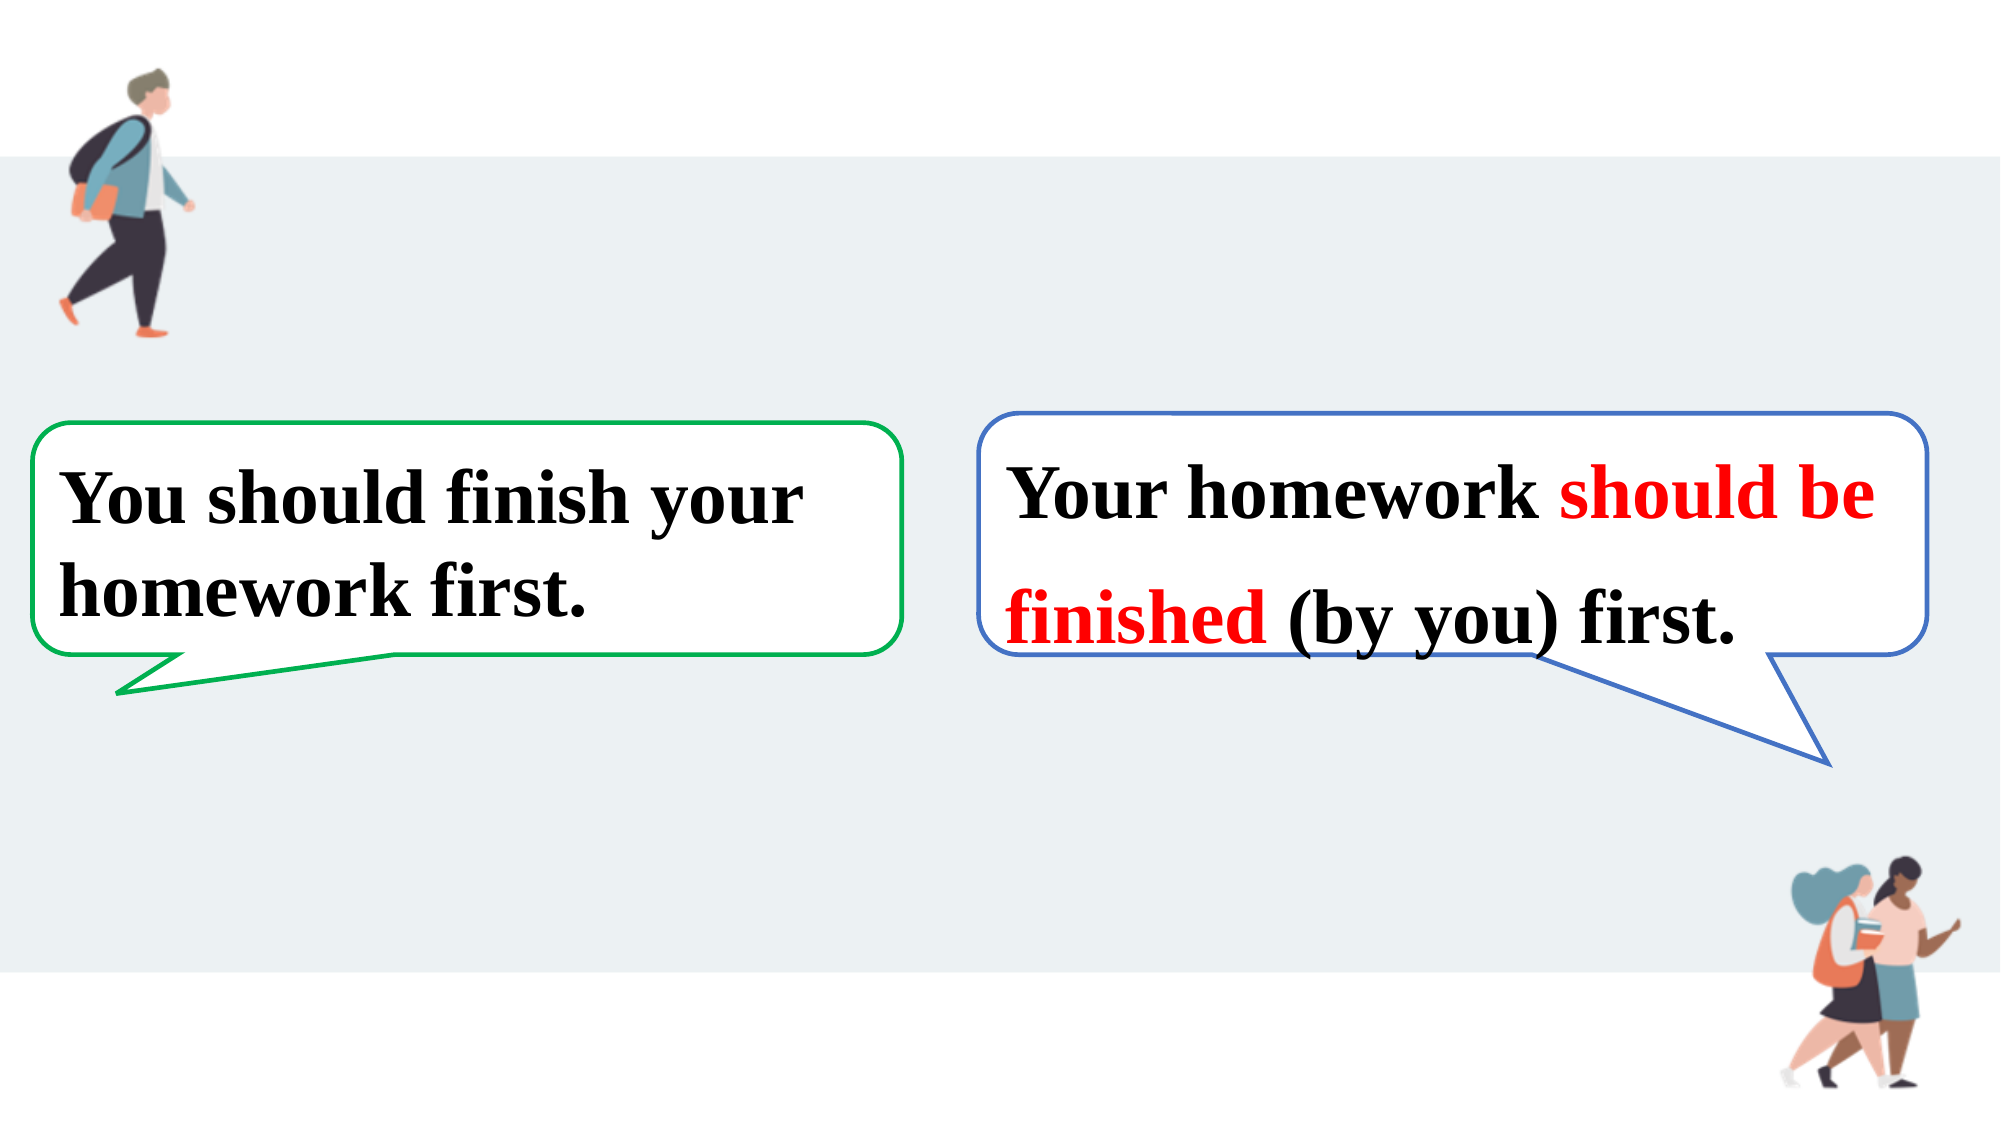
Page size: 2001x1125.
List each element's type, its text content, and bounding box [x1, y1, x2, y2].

picture [0, 0, 2001, 1125]
text_box You should finish your homework first. [31, 421, 903, 695]
text_box Your homework should be finished (by you) first. [977, 412, 1929, 766]
